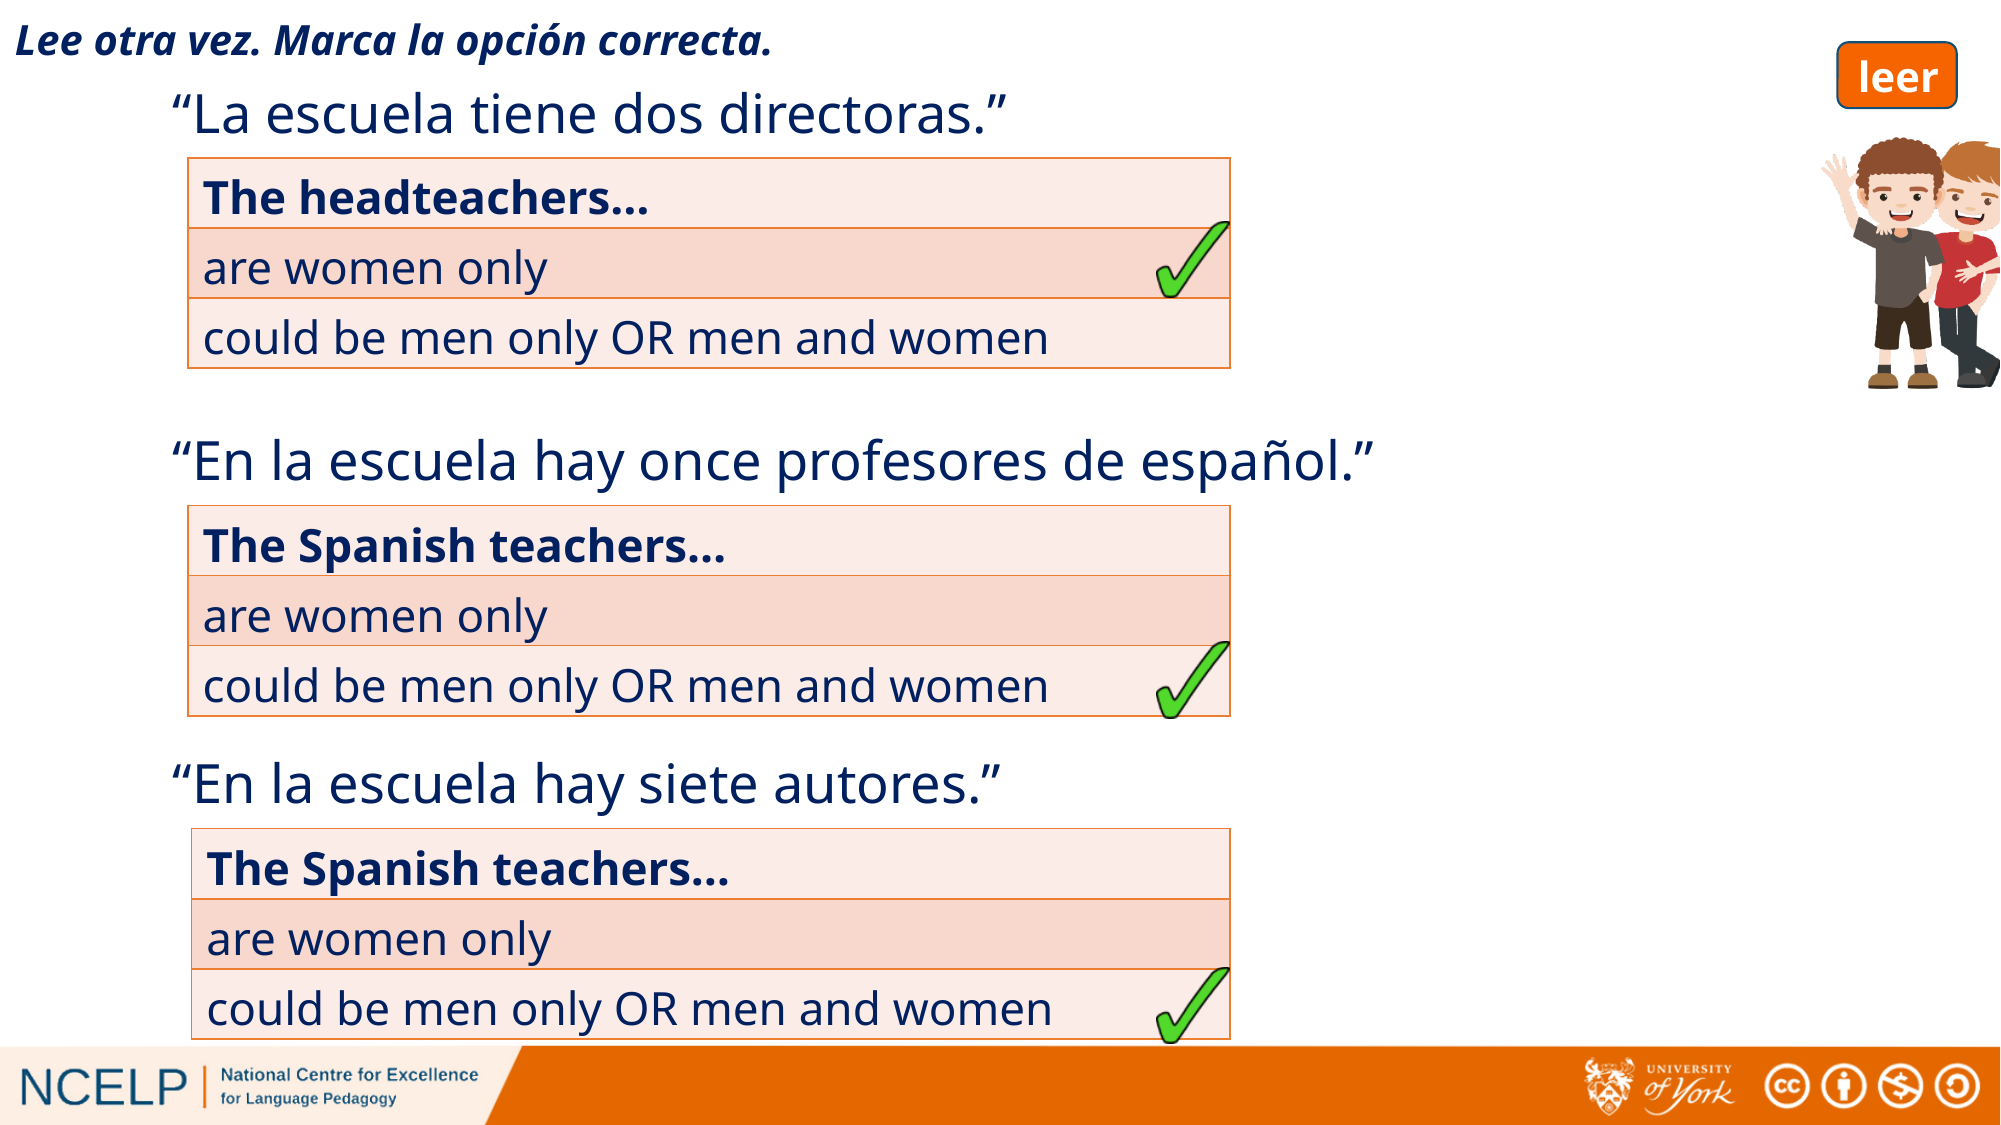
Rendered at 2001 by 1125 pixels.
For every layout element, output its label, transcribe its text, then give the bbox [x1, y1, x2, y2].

table_header The headteachers… [189, 159, 1229, 227]
text_box “En la escuela hay once profesores de español.” [158, 419, 1493, 499]
table_header The Spanish teachers… [189, 506, 1229, 575]
table_cell are women only [189, 229, 1155, 297]
table_cell are women only [192, 900, 1229, 968]
text_box [1836, 43, 1842, 108]
title leer [1842, 6, 2000, 137]
text_box Lee otra vez. Marca la opción correcta. [0, 6, 908, 72]
table_cell are women only [189, 576, 1229, 645]
table_header The Spanish teachers… [192, 829, 1229, 898]
table_cell could be men only OR men and women [189, 646, 1155, 715]
table_cell could be men only OR men and women [189, 299, 1229, 367]
text_box “La escuela tiene dos directoras.” [158, 71, 1267, 152]
picture [0, 0, 2001, 1125]
text_box “En la escuela hay siete autores.” [158, 742, 1493, 822]
table_cell could be men only OR men and women [192, 970, 1155, 1038]
